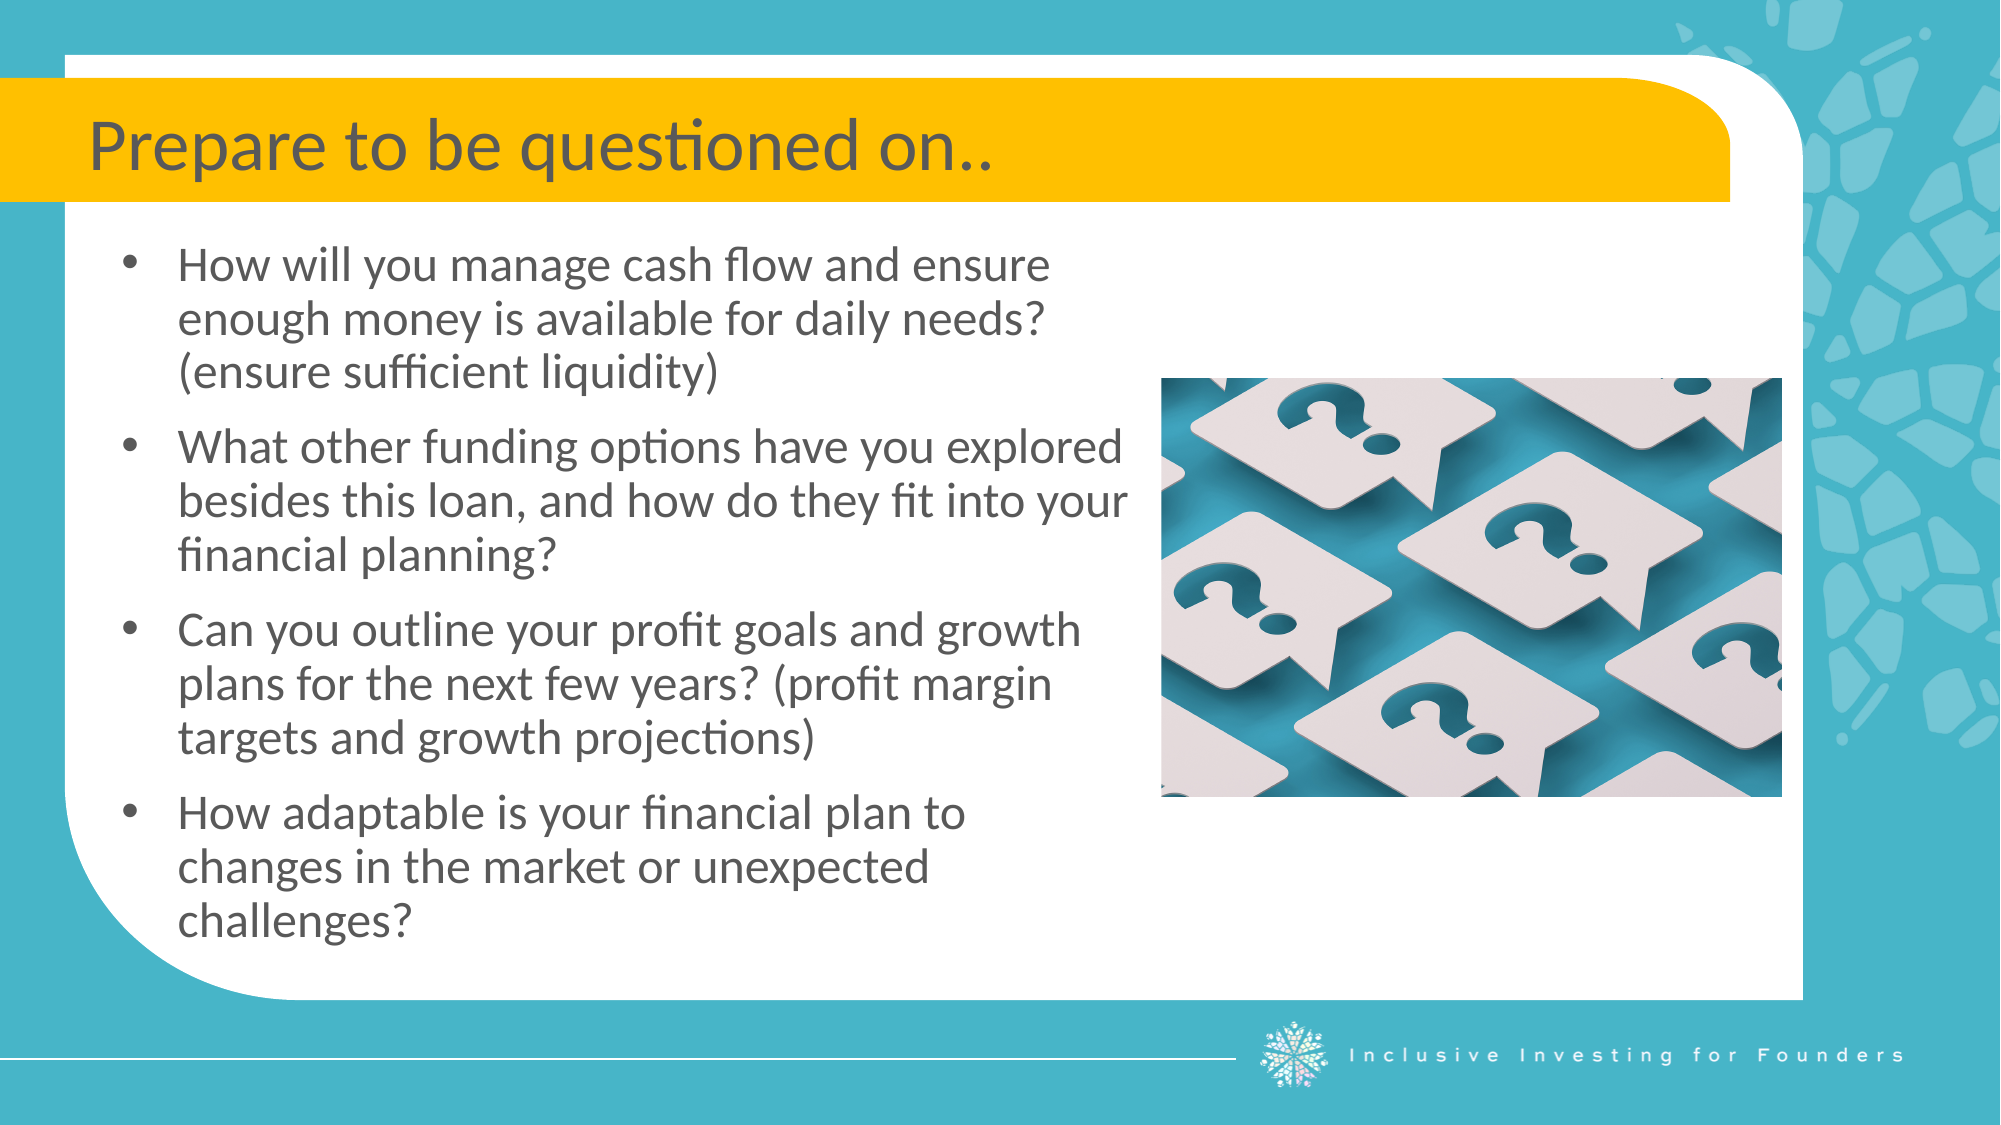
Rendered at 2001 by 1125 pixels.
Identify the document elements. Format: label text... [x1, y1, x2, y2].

list Prepare to be questioned on.. [74, 98, 1775, 231]
list How will you manage cash flow and ensure enough money is available for daily needs? (ensure sufficient liquidity) What other funding options have you explored besides this loan, and how do they fit into your financial planning? Can you outline your profit goals and growth plans for the next few years? (profit margin targets and growth projections) How adaptable is your financial plan to changes in the market or unexpected challenges? [106, 231, 1146, 379]
picture [1161, 378, 1783, 797]
text_box [0, 76, 1699, 203]
